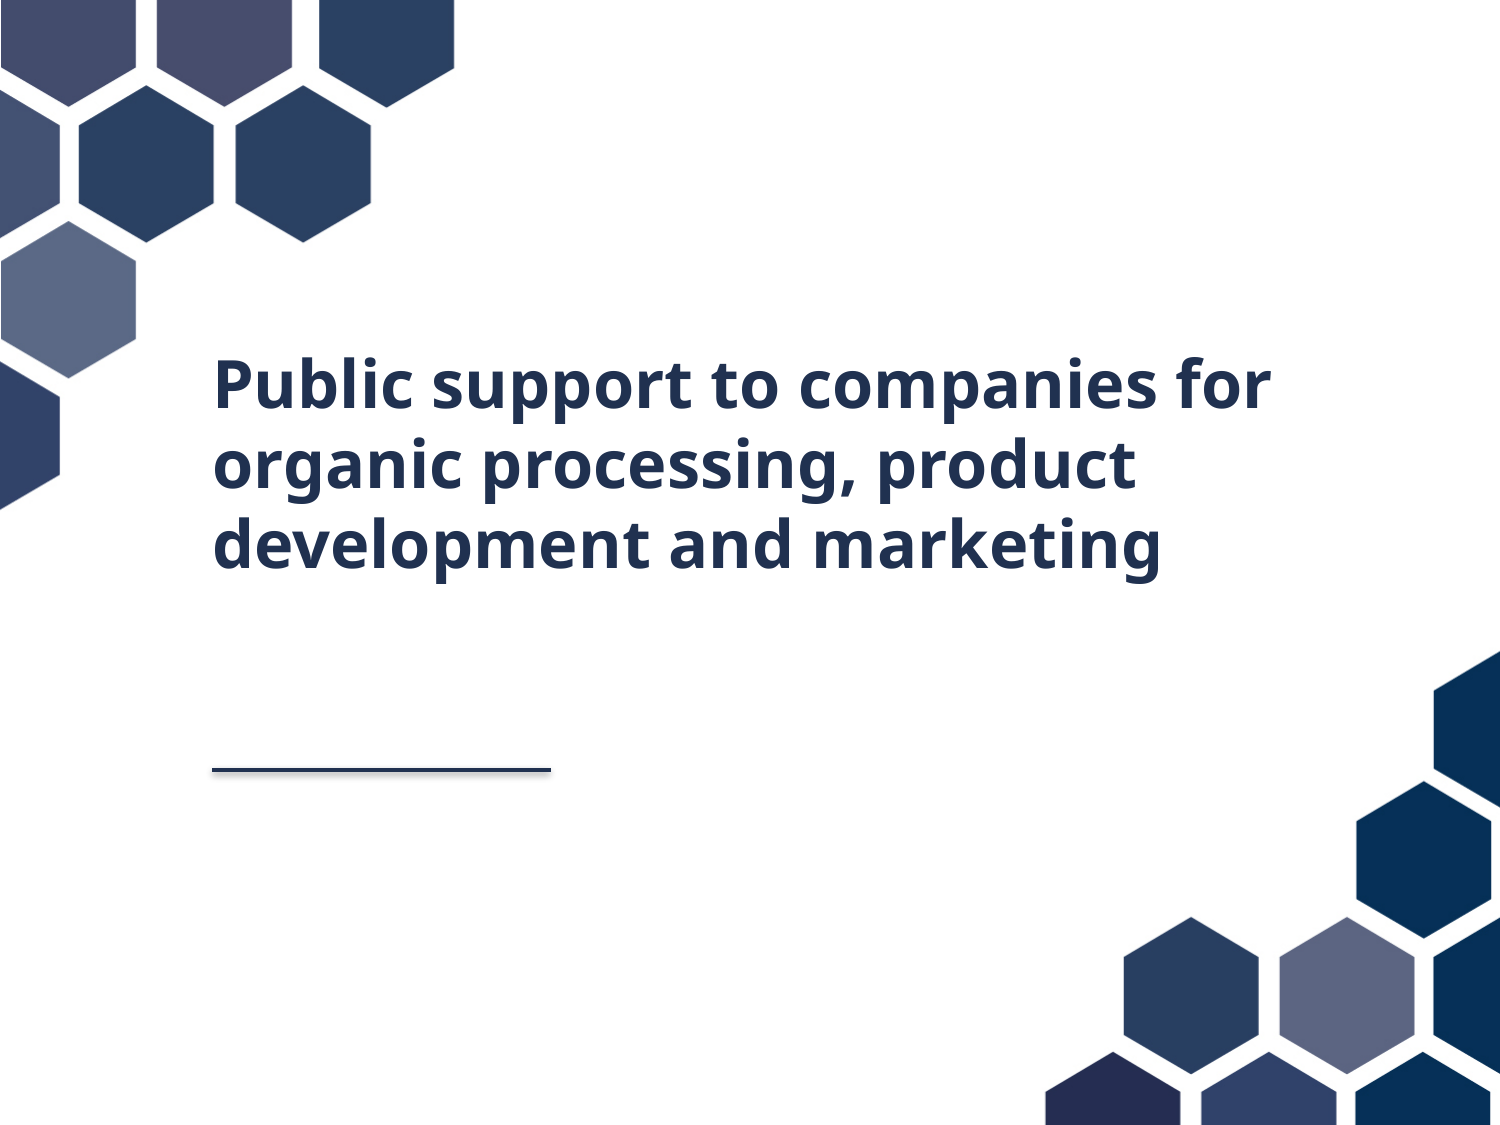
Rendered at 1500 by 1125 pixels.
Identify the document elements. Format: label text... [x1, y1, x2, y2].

picture [0, 0, 1500, 1125]
title Public support to companies for organic processing, product development and marketing [197, 332, 1395, 592]
